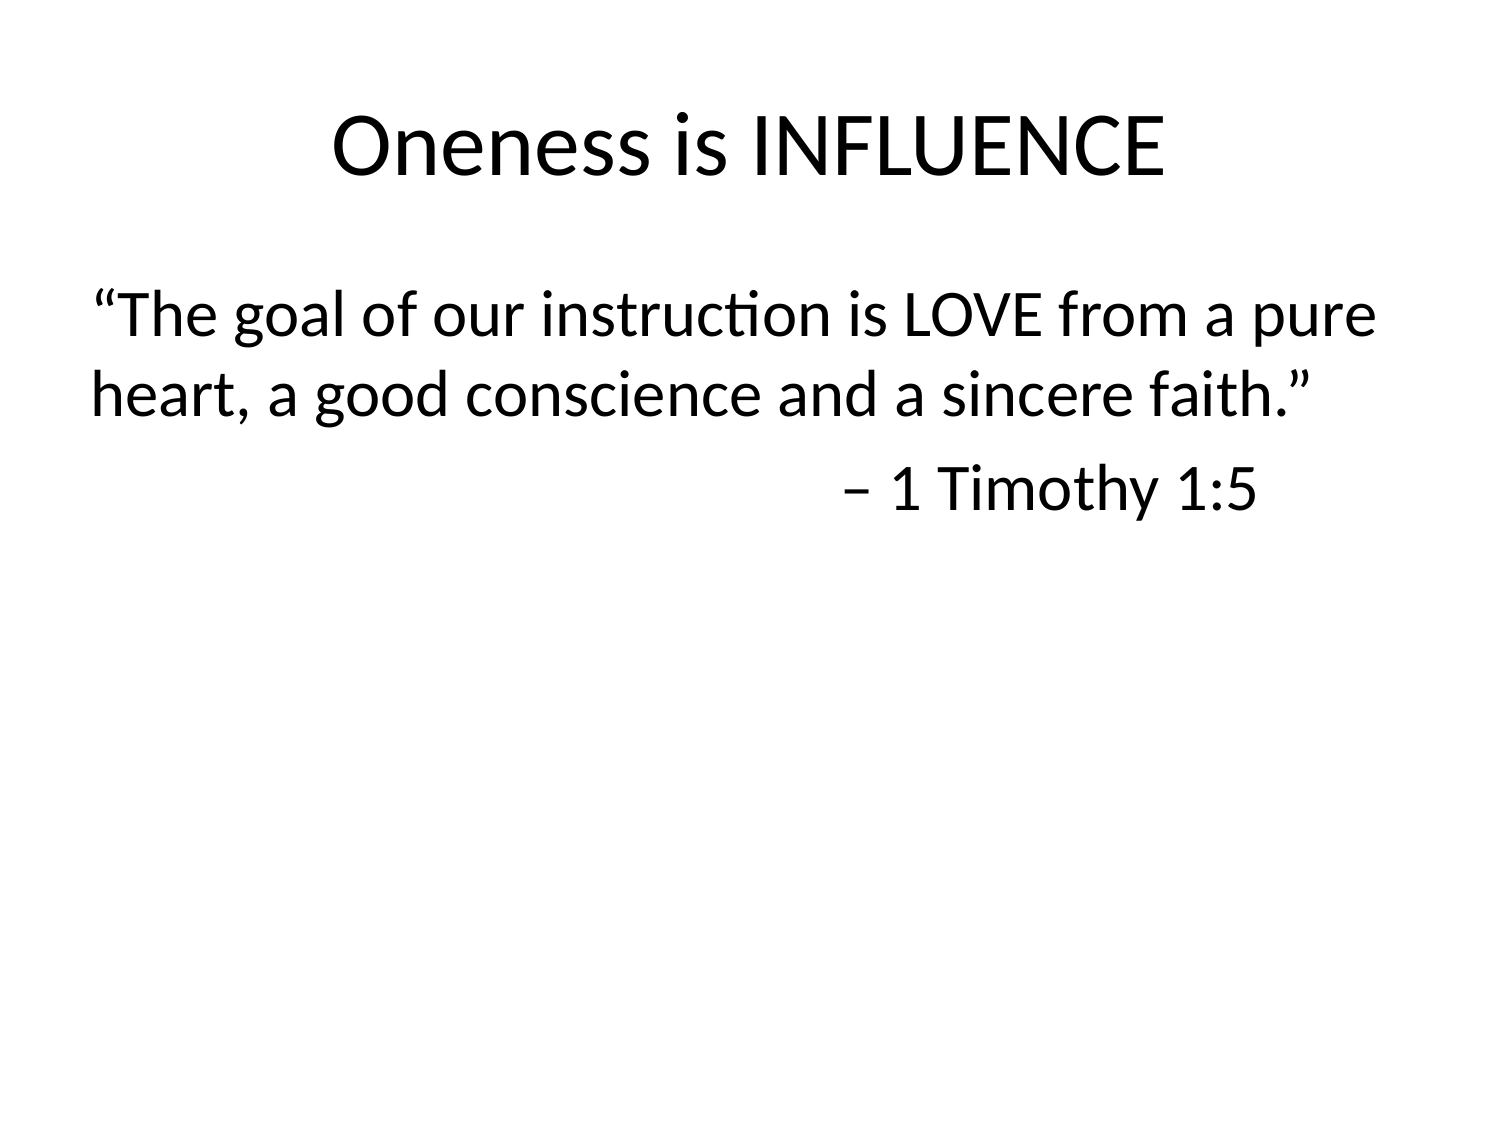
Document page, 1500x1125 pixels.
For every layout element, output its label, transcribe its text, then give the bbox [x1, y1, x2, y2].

list “The goal of our instruction is LOVE from a pure heart, a good conscience and a sincere faith.” – 1 Timothy 1:5 [75, 262, 1425, 1005]
title Oneness is INFLUENCE [75, 45, 1425, 233]
